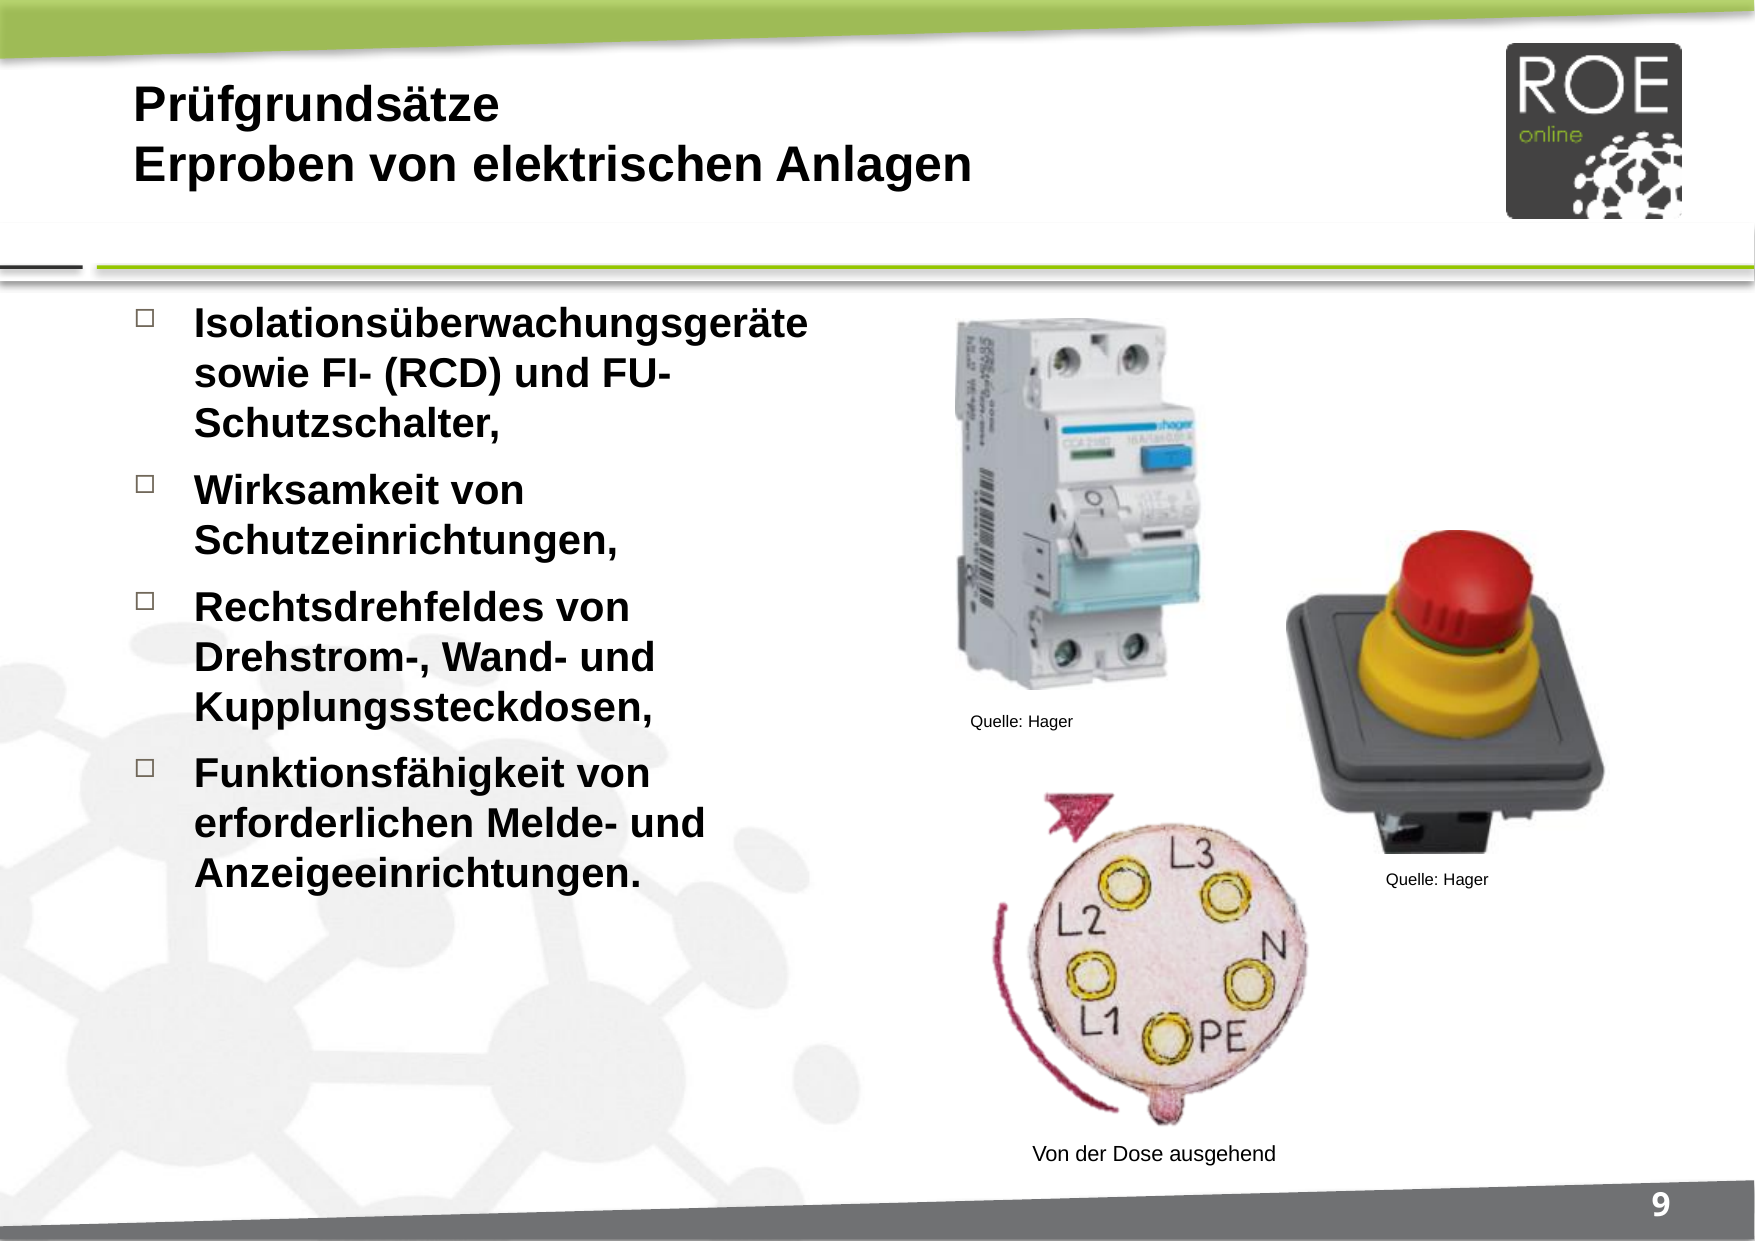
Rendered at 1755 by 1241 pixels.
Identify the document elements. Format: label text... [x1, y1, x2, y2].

slide_number 9 [1610, 1183, 1713, 1228]
picture [955, 317, 1610, 1141]
list Isolationsüberwachungsgeräte sowie FI- (RCD) und FU-Schutzschalter, Wirksamkeit von Schutzeinrichtungen, Rechtsdrehfeldes von Drehstrom-, Wand- und Kupplungssteckdosen, Funktionsfähigkeit von erforderlichen Melde- und Anzeigeeinrichtungen. [116, 287, 863, 1115]
text_box Quelle: Hager [1371, 861, 1682, 896]
title Prüfgrundsätze Erproben von elektrischen Anlagen [116, 41, 1507, 221]
text_box Quelle: Hager [955, 703, 1266, 739]
picture [1507, 43, 1682, 219]
text_box Von der Dose ausgehend [1017, 1148, 1328, 1174]
